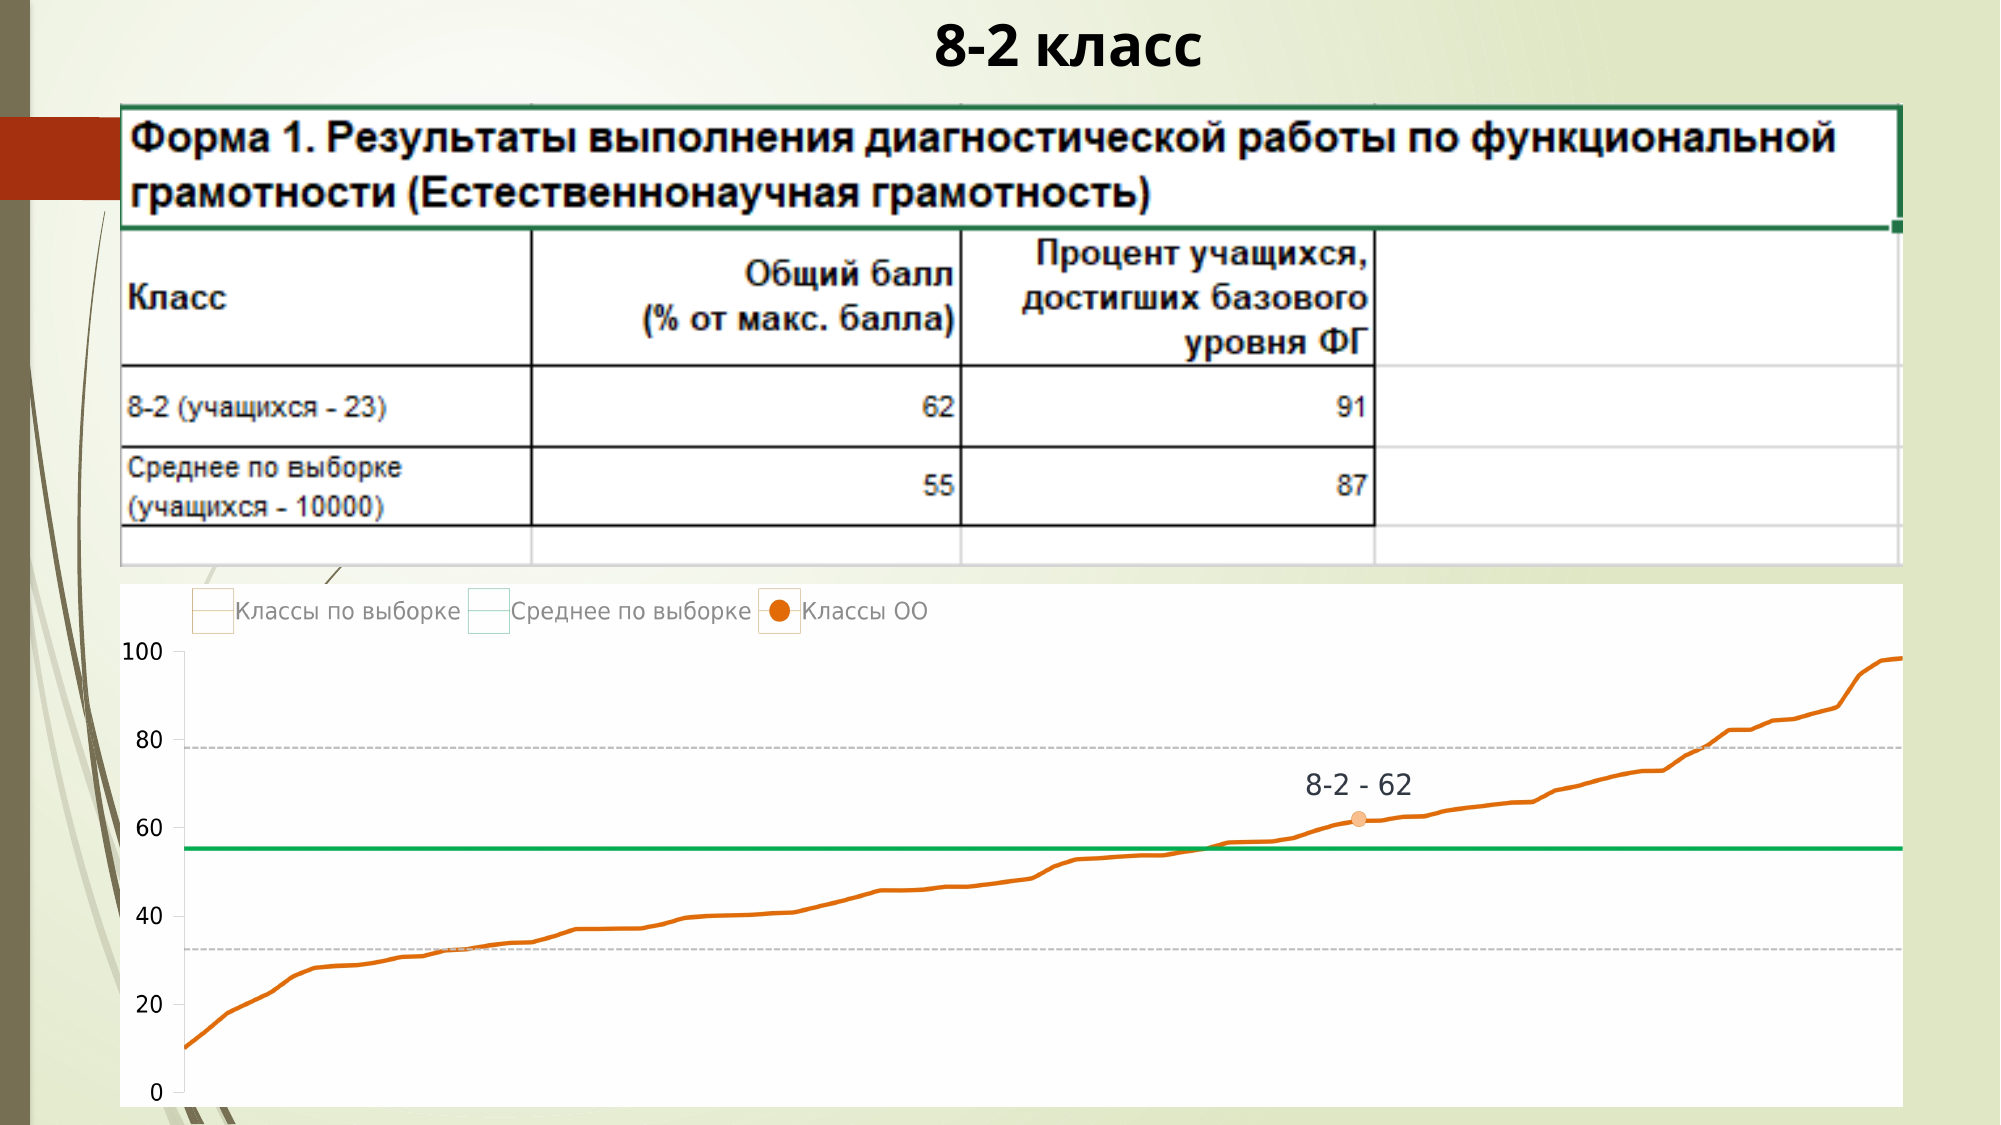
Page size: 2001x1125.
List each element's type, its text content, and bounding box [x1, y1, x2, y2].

picture [120, 103, 1904, 568]
picture [120, 584, 1904, 1107]
text_box 8-2 класс [212, 0, 1926, 85]
